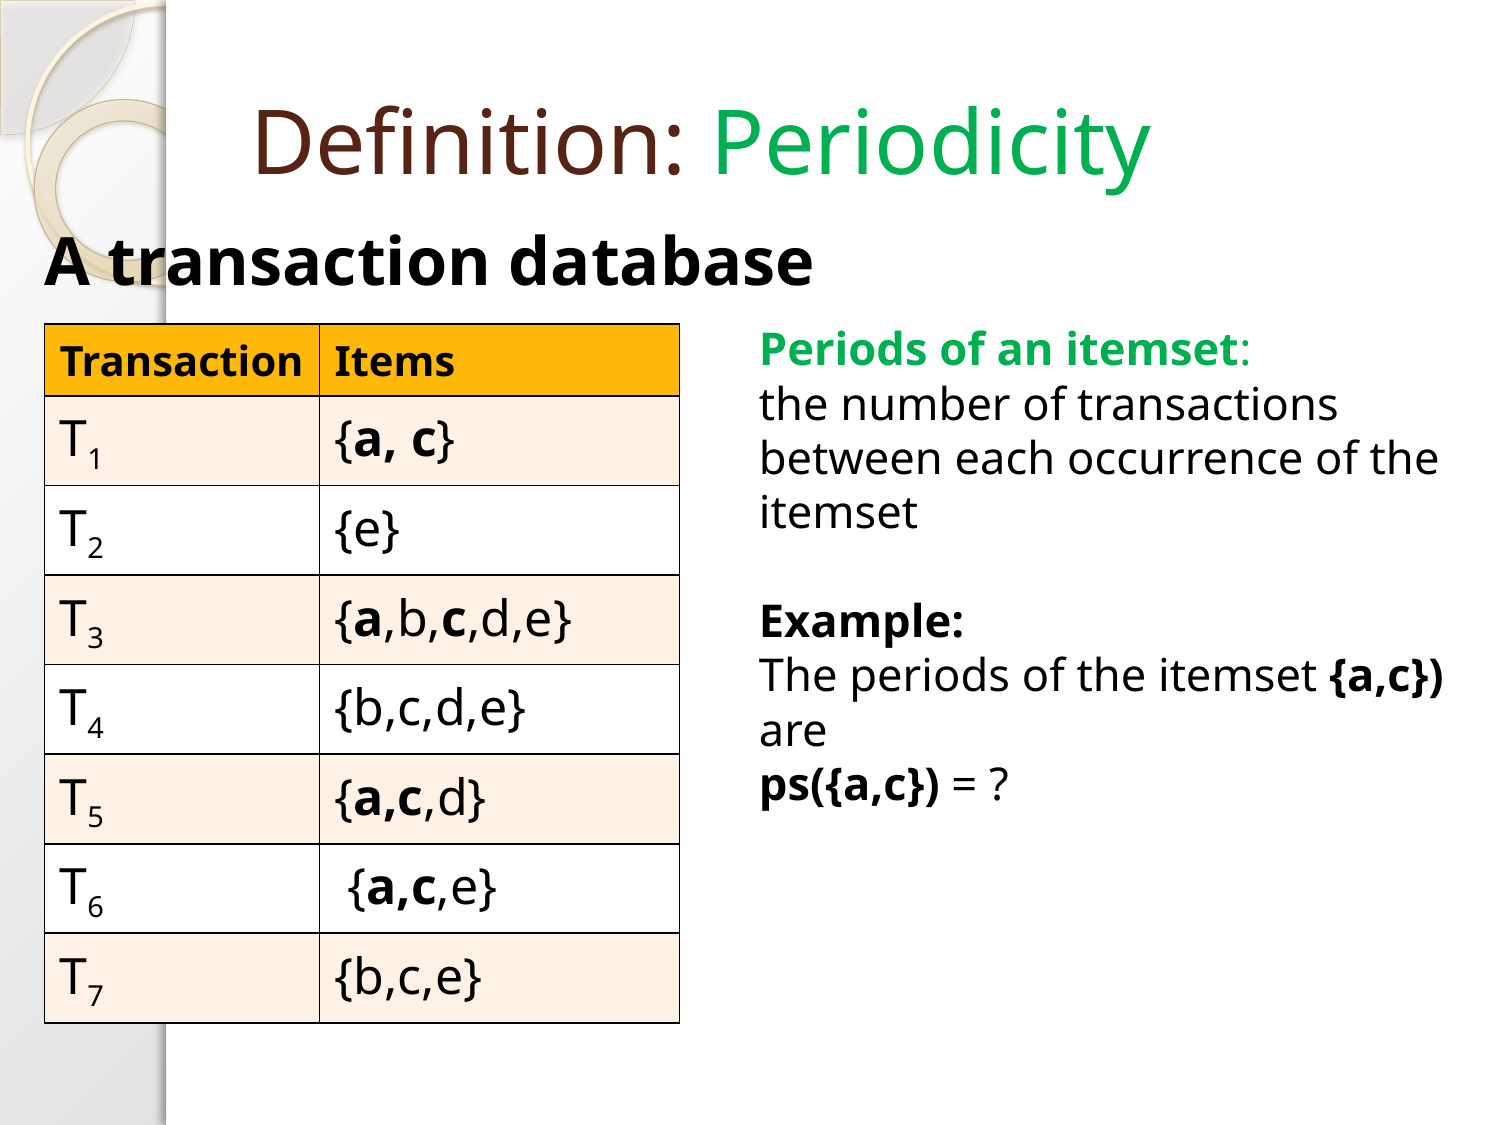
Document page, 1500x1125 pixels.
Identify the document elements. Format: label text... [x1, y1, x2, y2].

text_box Periods of an itemset: the number of transactions between each occurrence of the itemset Example: The periods of the itemset {a,c}) are ps({a,c}) = ? [744, 312, 1476, 817]
list A transaction database [29, 211, 1380, 954]
table_cell T7 [45, 954, 319, 1022]
table_cell {b,c,e} [320, 954, 679, 1022]
title Definition: Periodicity [235, 45, 1466, 233]
